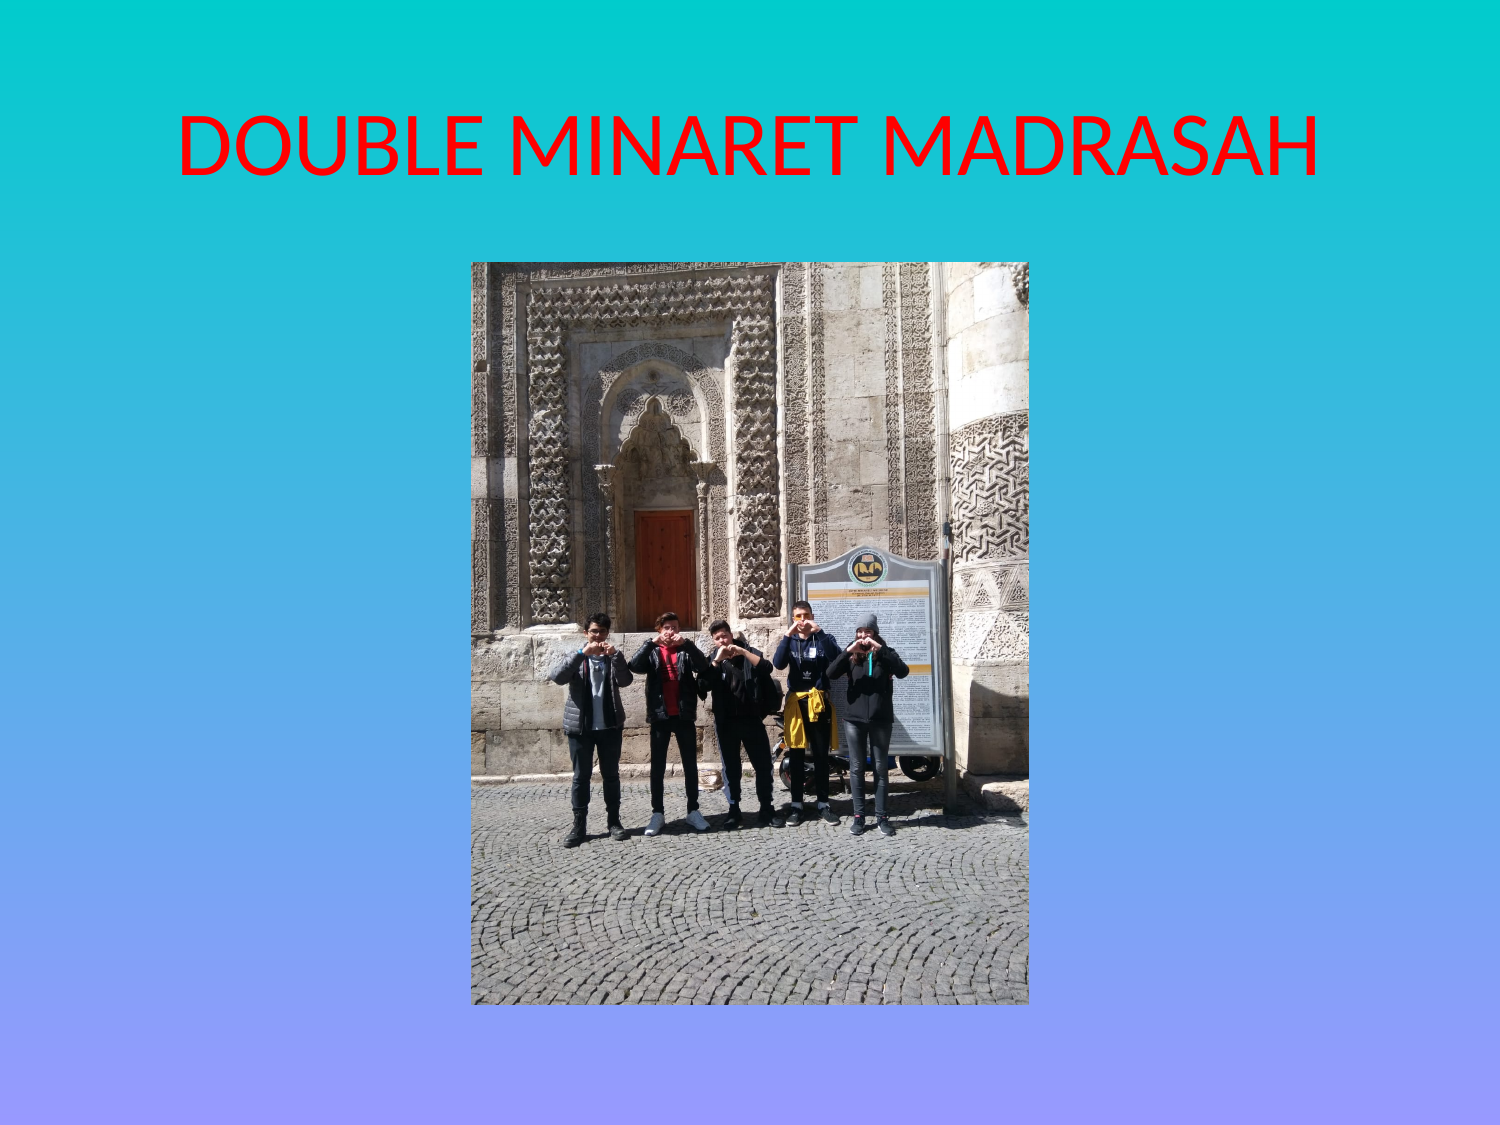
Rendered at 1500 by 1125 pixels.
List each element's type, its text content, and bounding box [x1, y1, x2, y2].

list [471, 262, 1029, 1006]
title DOUBLE MINARET MADRASAH [75, 45, 1425, 233]
